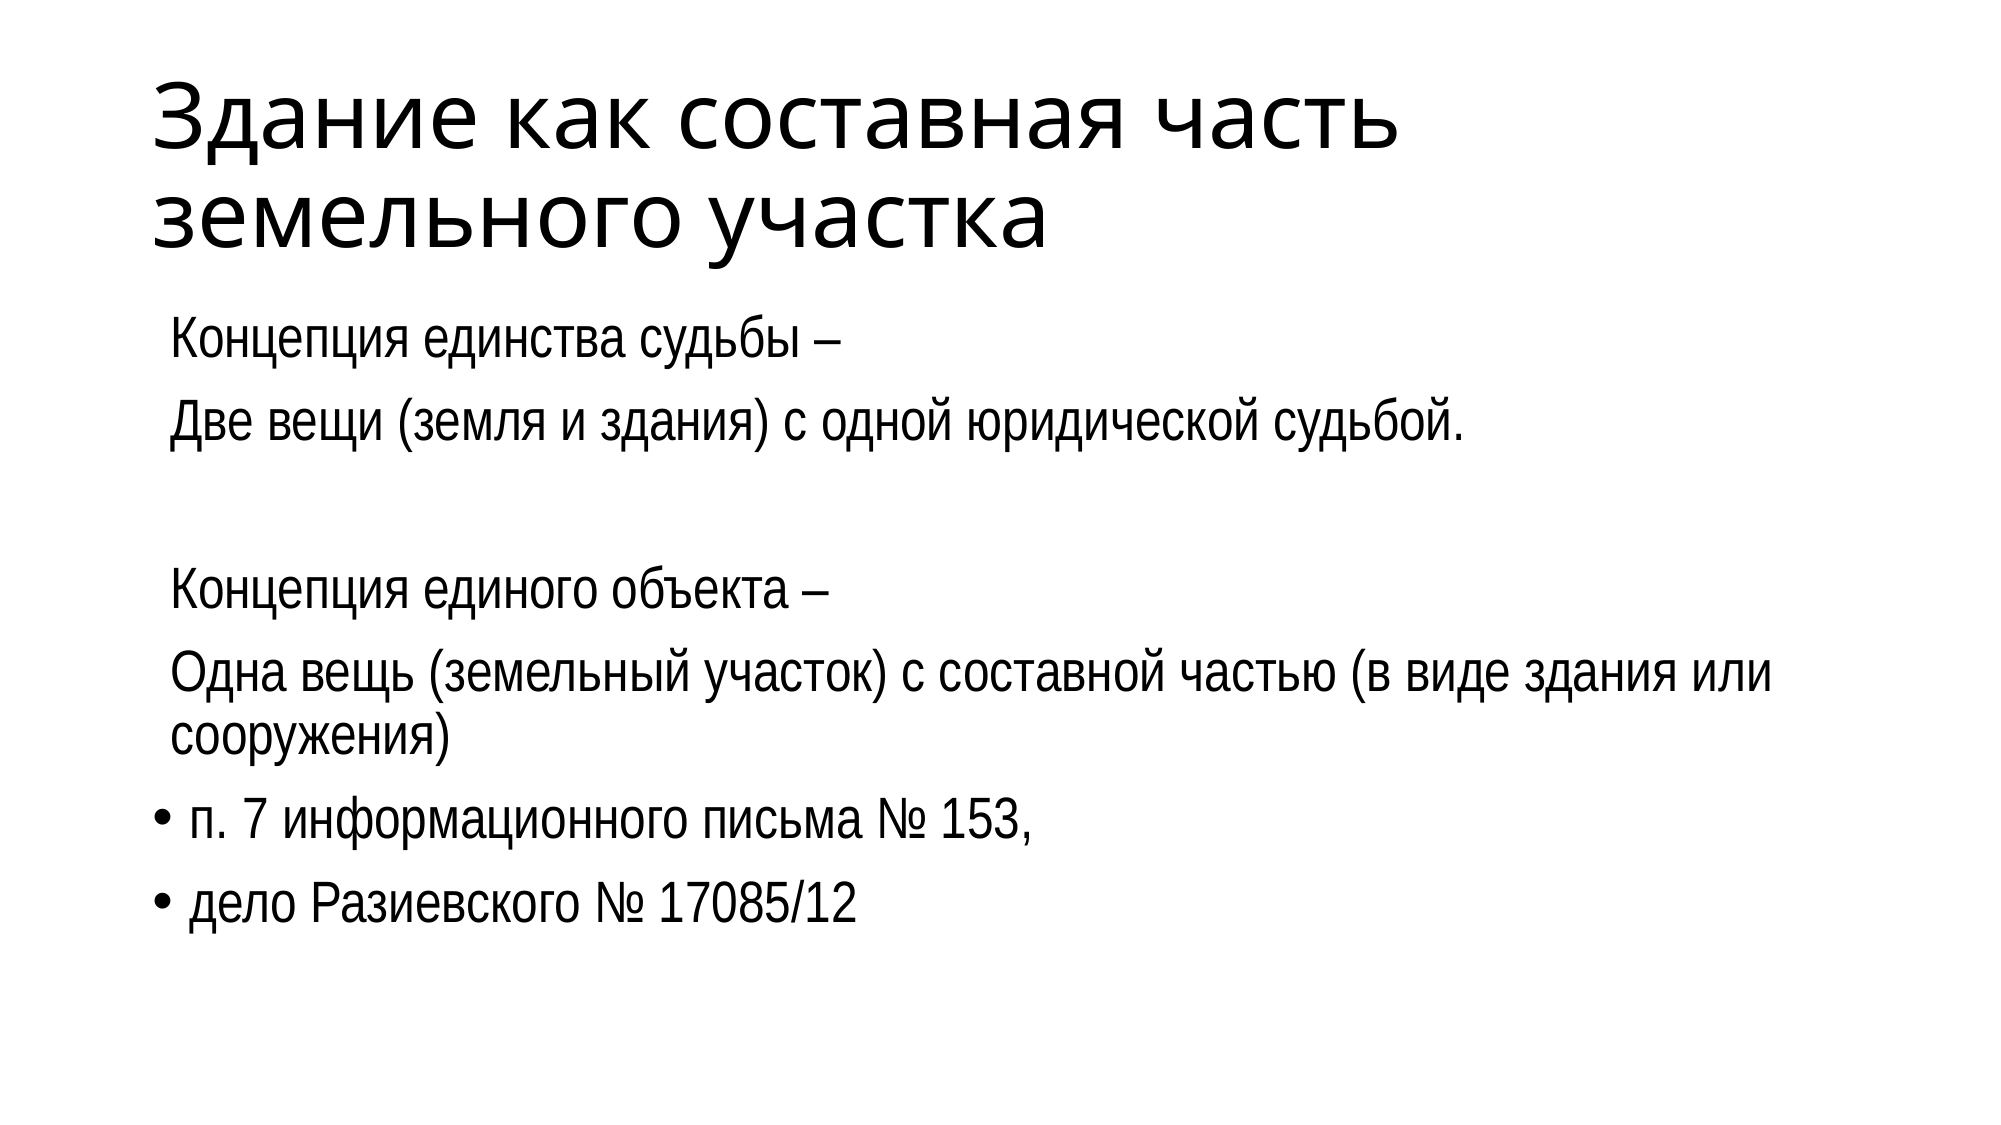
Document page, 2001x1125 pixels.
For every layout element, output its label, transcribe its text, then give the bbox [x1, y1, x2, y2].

title Здание как составная часть земельного участка [137, 59, 1863, 278]
list Концепция единства судьбы – Две вещи (земля и здания) с одной юридической судьбой. Концепция единого объекта – Одна вещь (земельный участок) с составной частью (в виде здания или сооружения) п. 7 информационного письма № 153, дело Разиевского № 17085/12 [137, 299, 1863, 1014]
